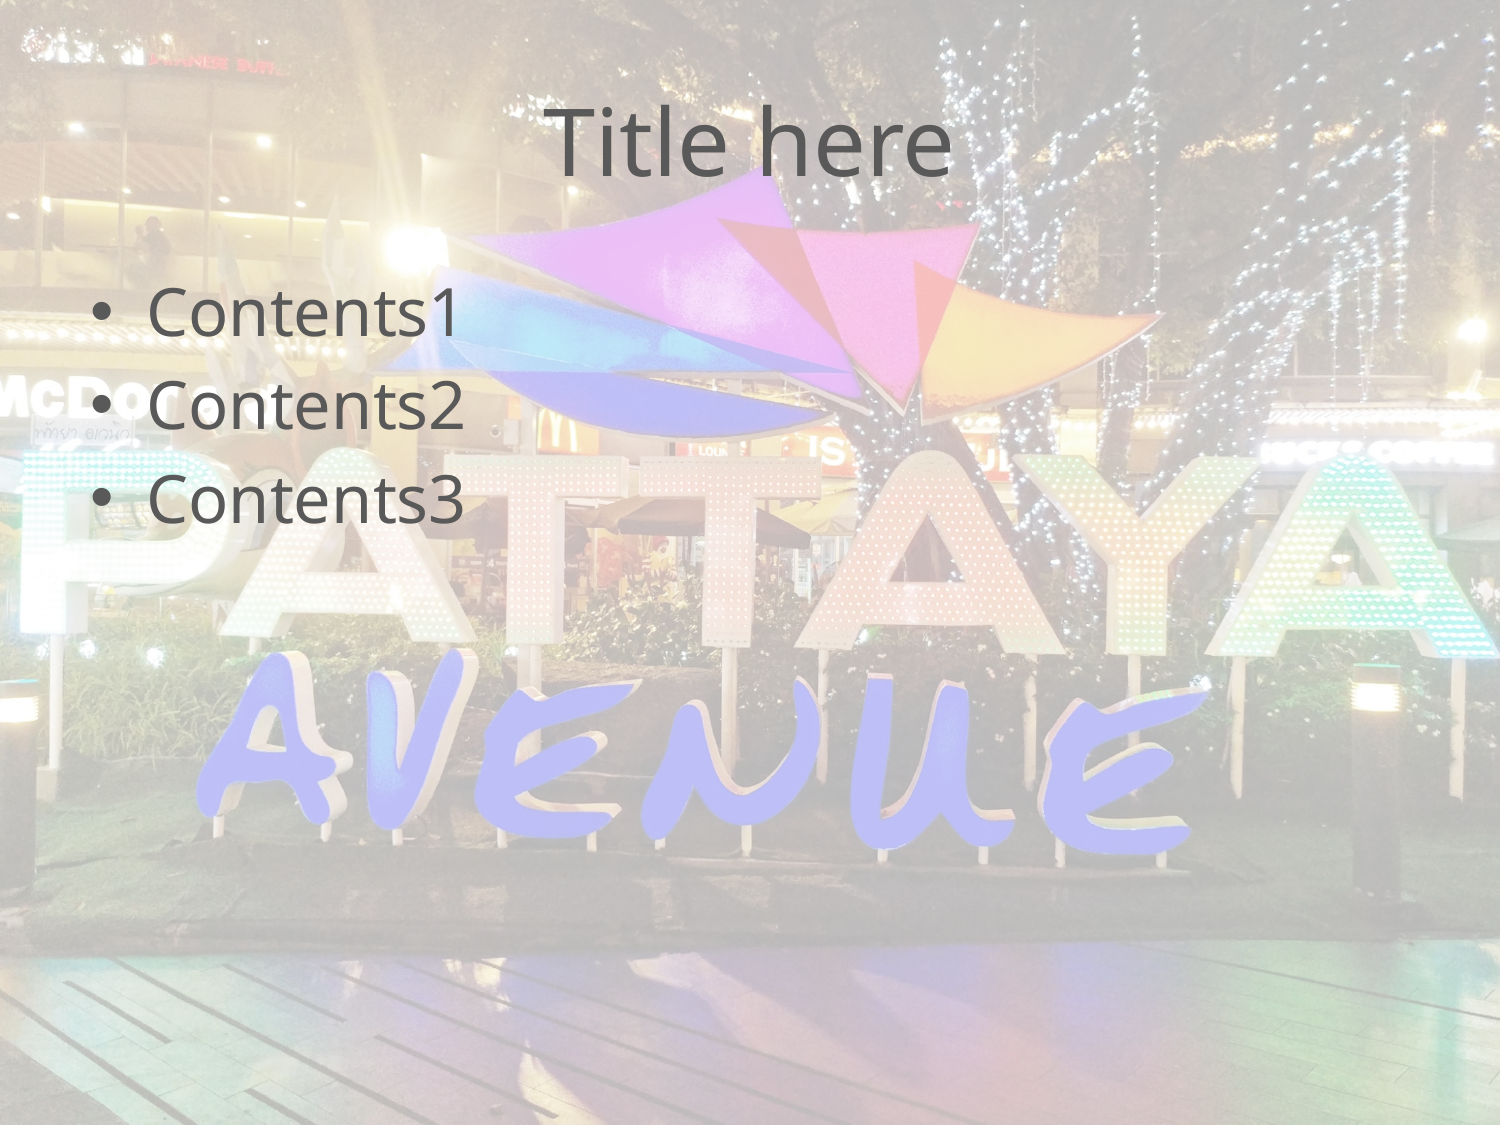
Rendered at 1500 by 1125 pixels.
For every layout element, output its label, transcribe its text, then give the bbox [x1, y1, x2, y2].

list Contents1 Contents2 Contents3 [75, 262, 1425, 1005]
text_box [0, 0, 1500, 1125]
title Title here [75, 45, 1425, 233]
